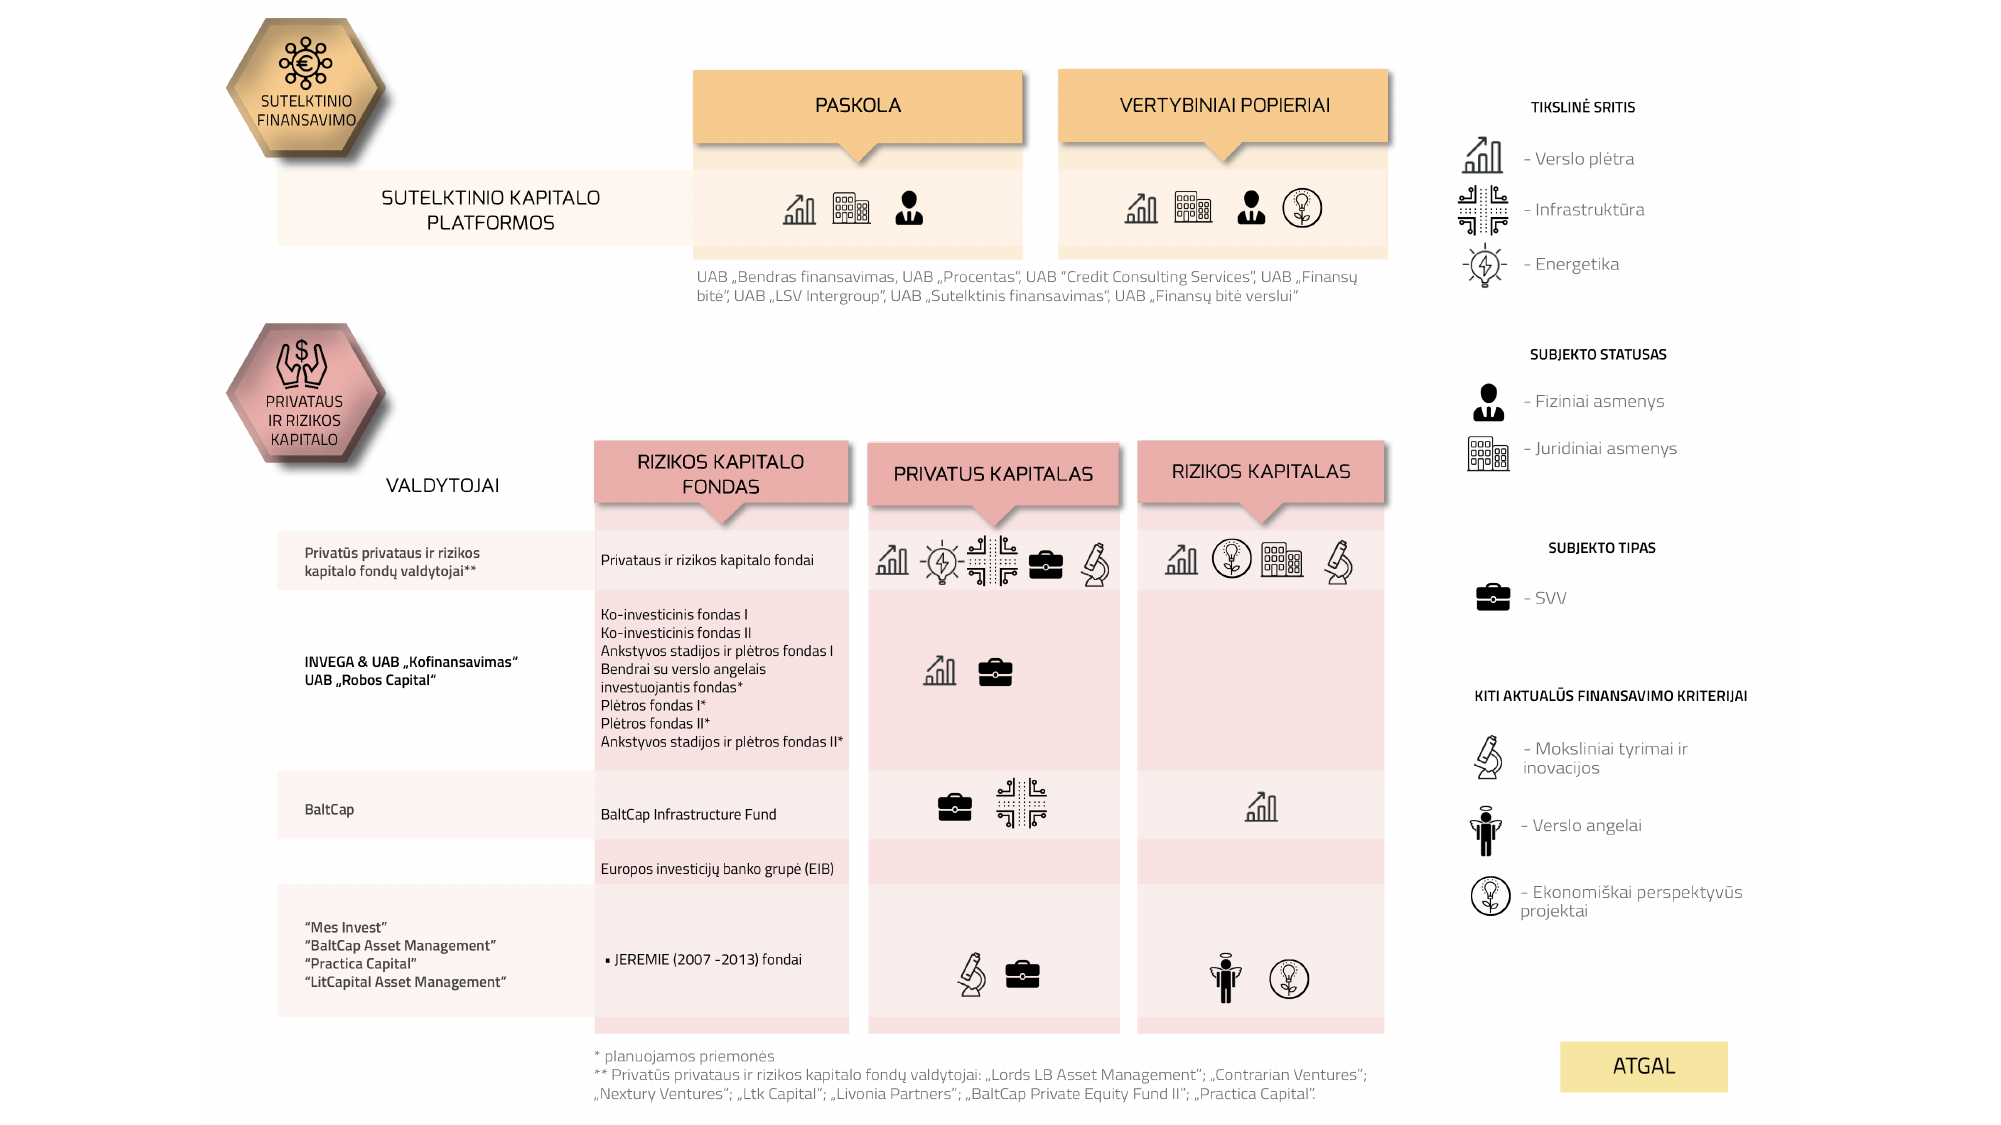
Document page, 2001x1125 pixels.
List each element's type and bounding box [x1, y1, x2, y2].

picture [204, 0, 1796, 1125]
